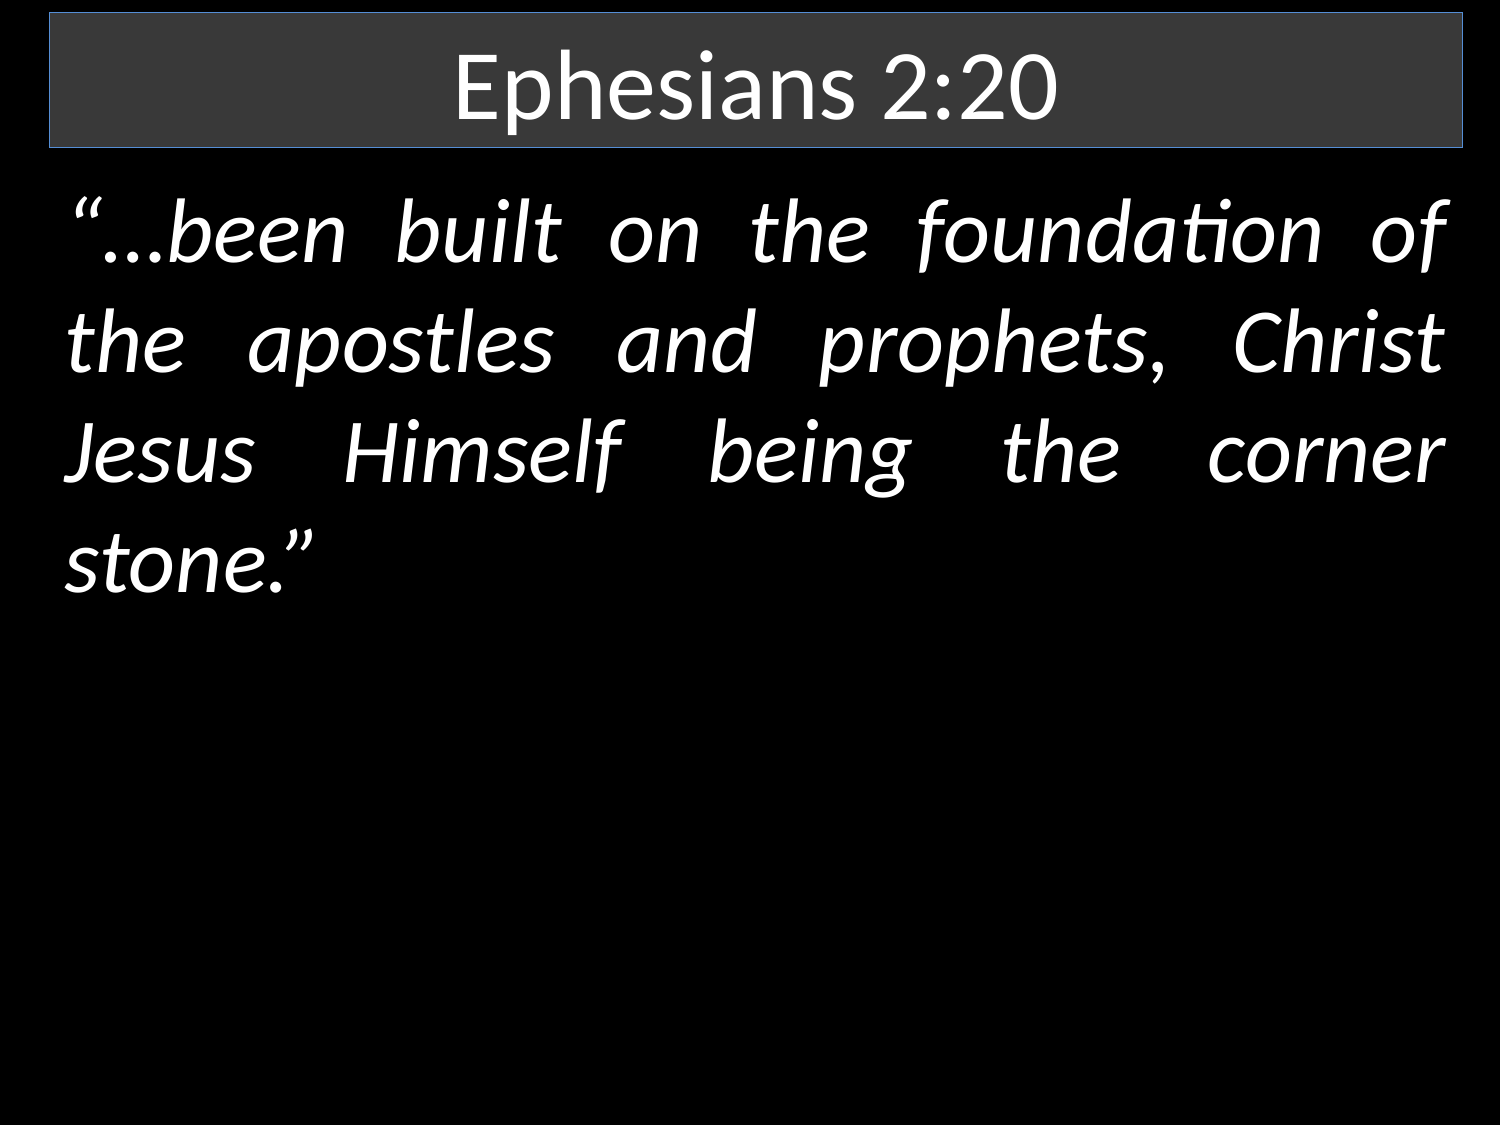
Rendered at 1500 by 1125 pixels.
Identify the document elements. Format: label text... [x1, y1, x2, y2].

text_box Ephesians 2:20 [49, 12, 1463, 148]
text_box “…been built on the foundation of the apostles and prophets, Christ Jesus Himself being the corner stone.” [49, 163, 1463, 619]
